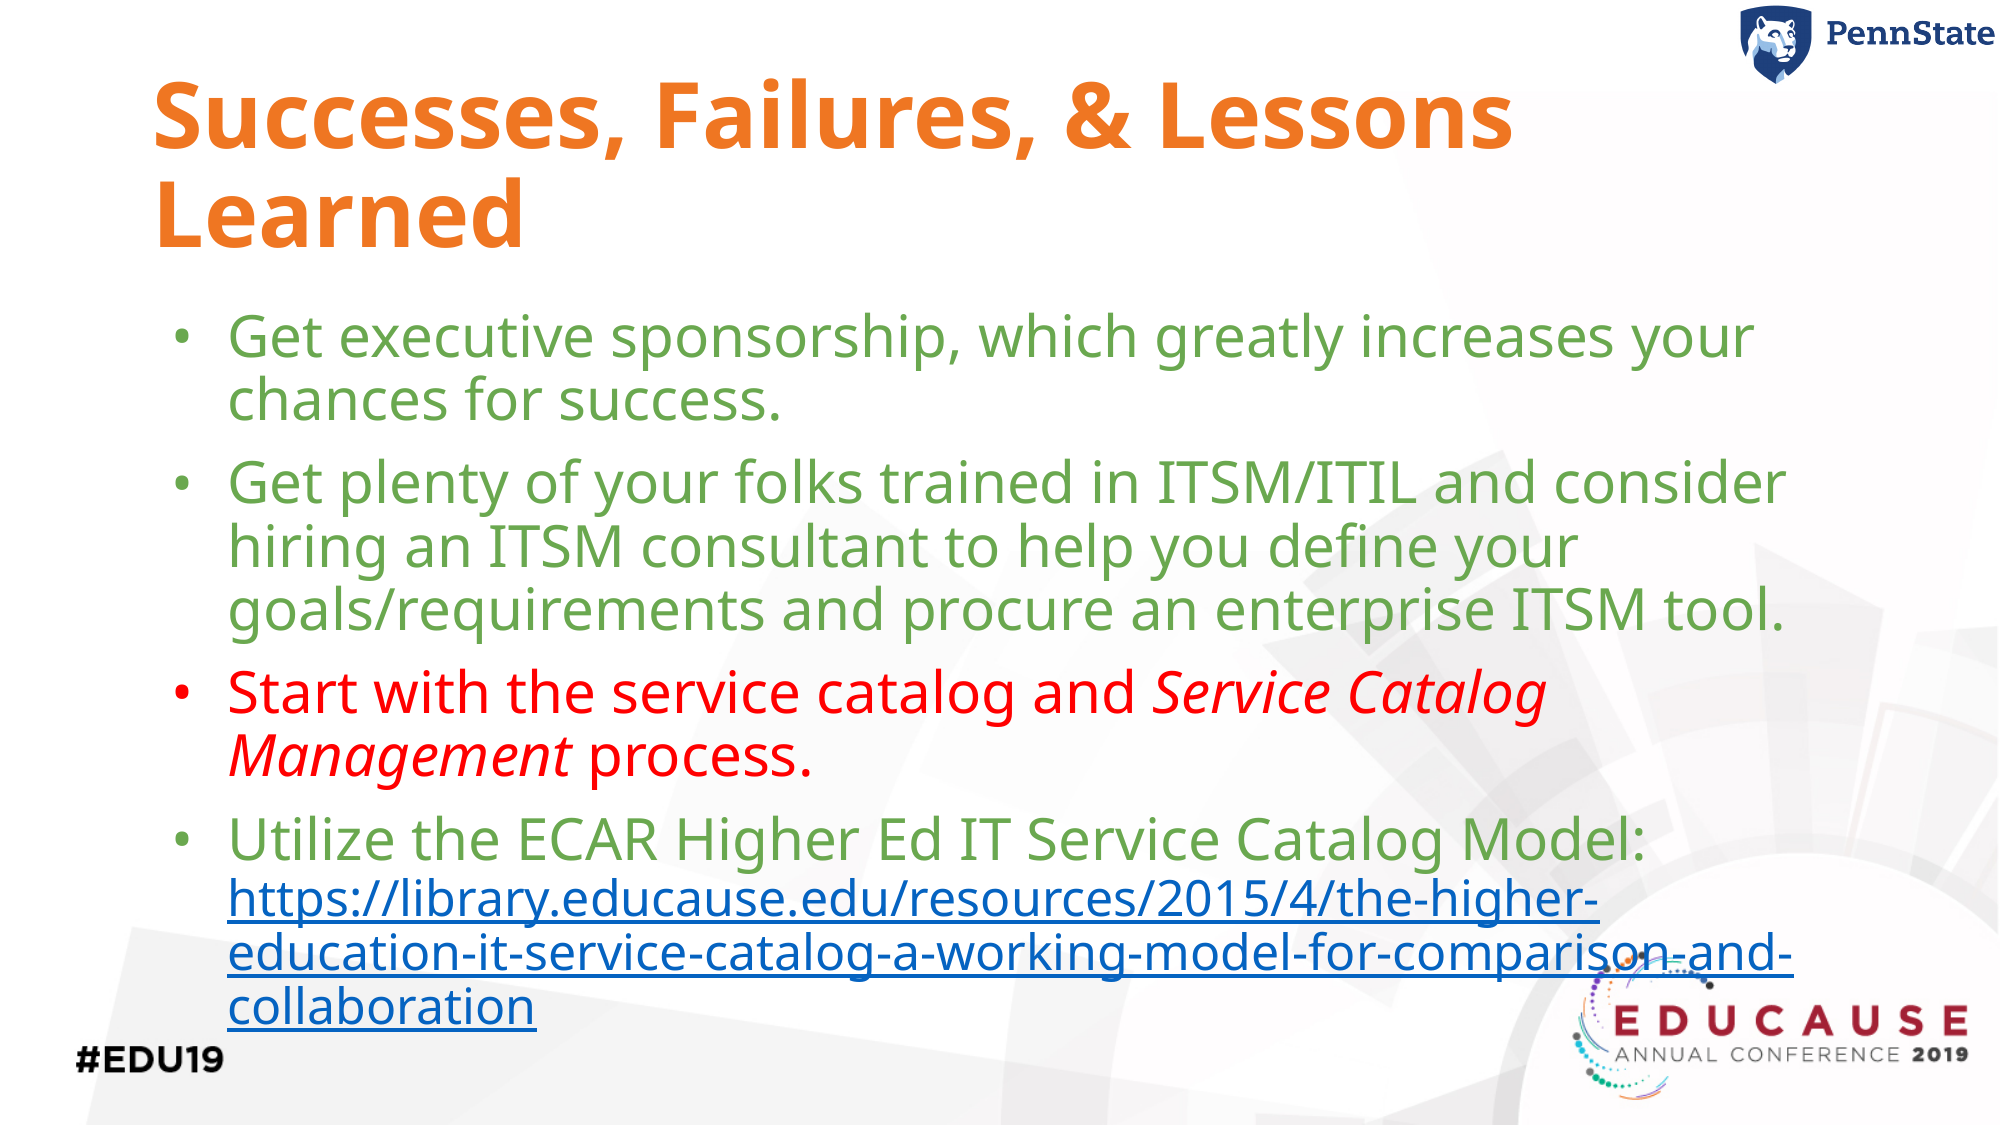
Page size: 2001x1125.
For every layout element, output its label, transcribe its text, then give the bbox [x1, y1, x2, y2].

list Get executive sponsorship, which greatly increases your chances for success. Get plenty of your folks trained in ITSM/ITIL and consider hiring an ITSM consultant to help you define your goals/requirements and procure an enterprise ITSM tool. Start with the service catalog and Service Catalog Management process. Utilize the ECAR Higher Ed IT Service Catalog Model: https://library.educause.edu/resources/2015/4/the-higher-education-it-service-catalog-a-working-model-for-comparison-and-collaboration [137, 299, 1863, 1014]
picture [0, 0, 2001, 1125]
title Successes, Failures, & Lessons Learned [137, 59, 1863, 278]
